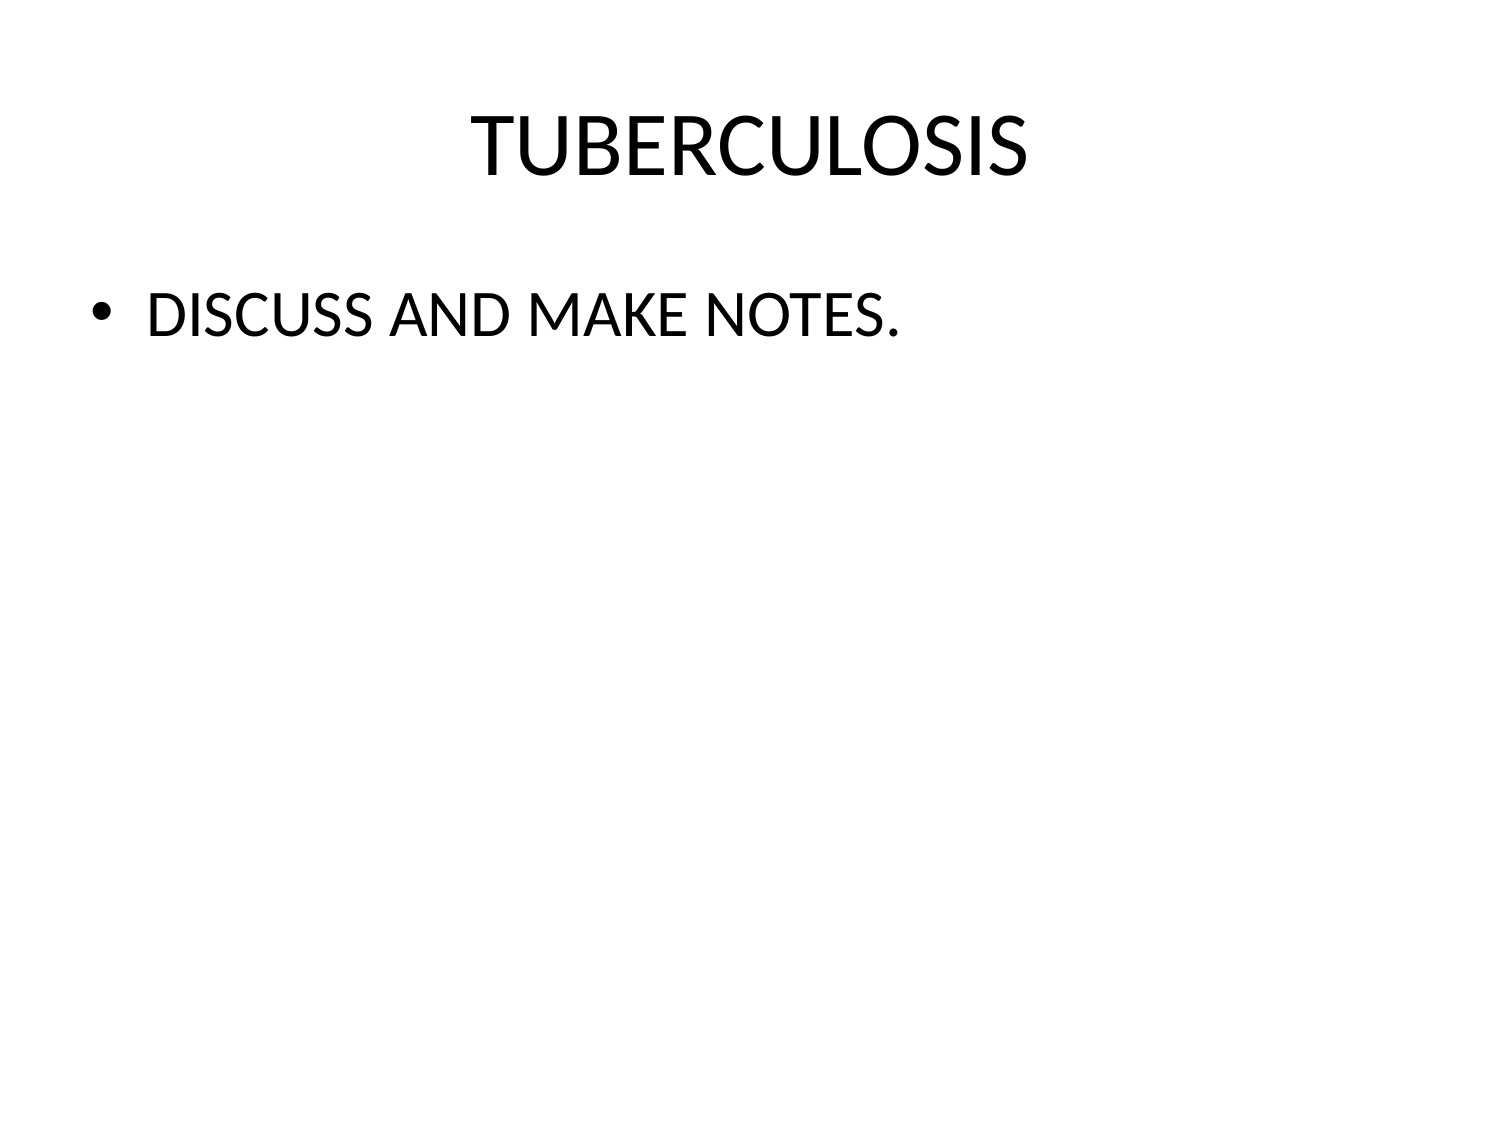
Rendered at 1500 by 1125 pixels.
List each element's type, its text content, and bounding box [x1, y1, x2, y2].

title TUBERCULOSIS [75, 45, 1425, 233]
list DISCUSS AND MAKE NOTES. [75, 262, 1425, 1005]
